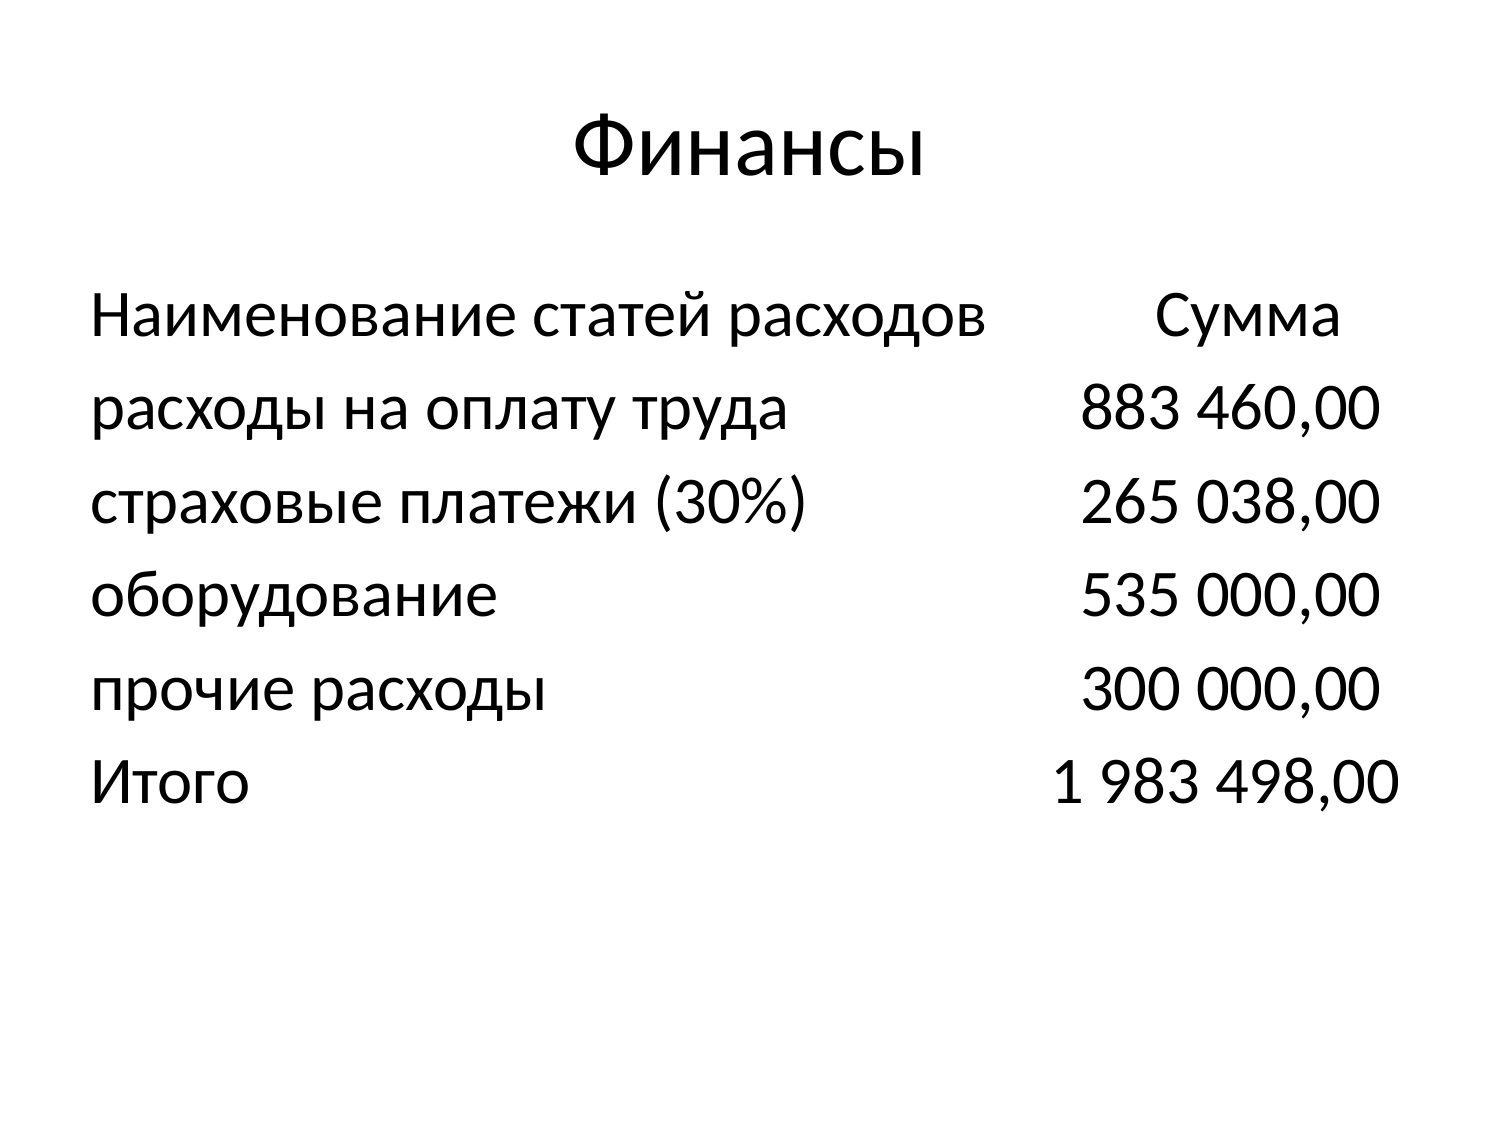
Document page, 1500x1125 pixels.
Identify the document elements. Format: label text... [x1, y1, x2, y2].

title Финансы [75, 45, 1425, 233]
list Наименование статей расходов Сумма расходы на оплату труда 883 460,00 страховые платежи (30%) 265 038,00 оборудование 535 000,00 прочие расходы 300 000,00 Итого 1 983 498,00 [75, 262, 1425, 1005]
